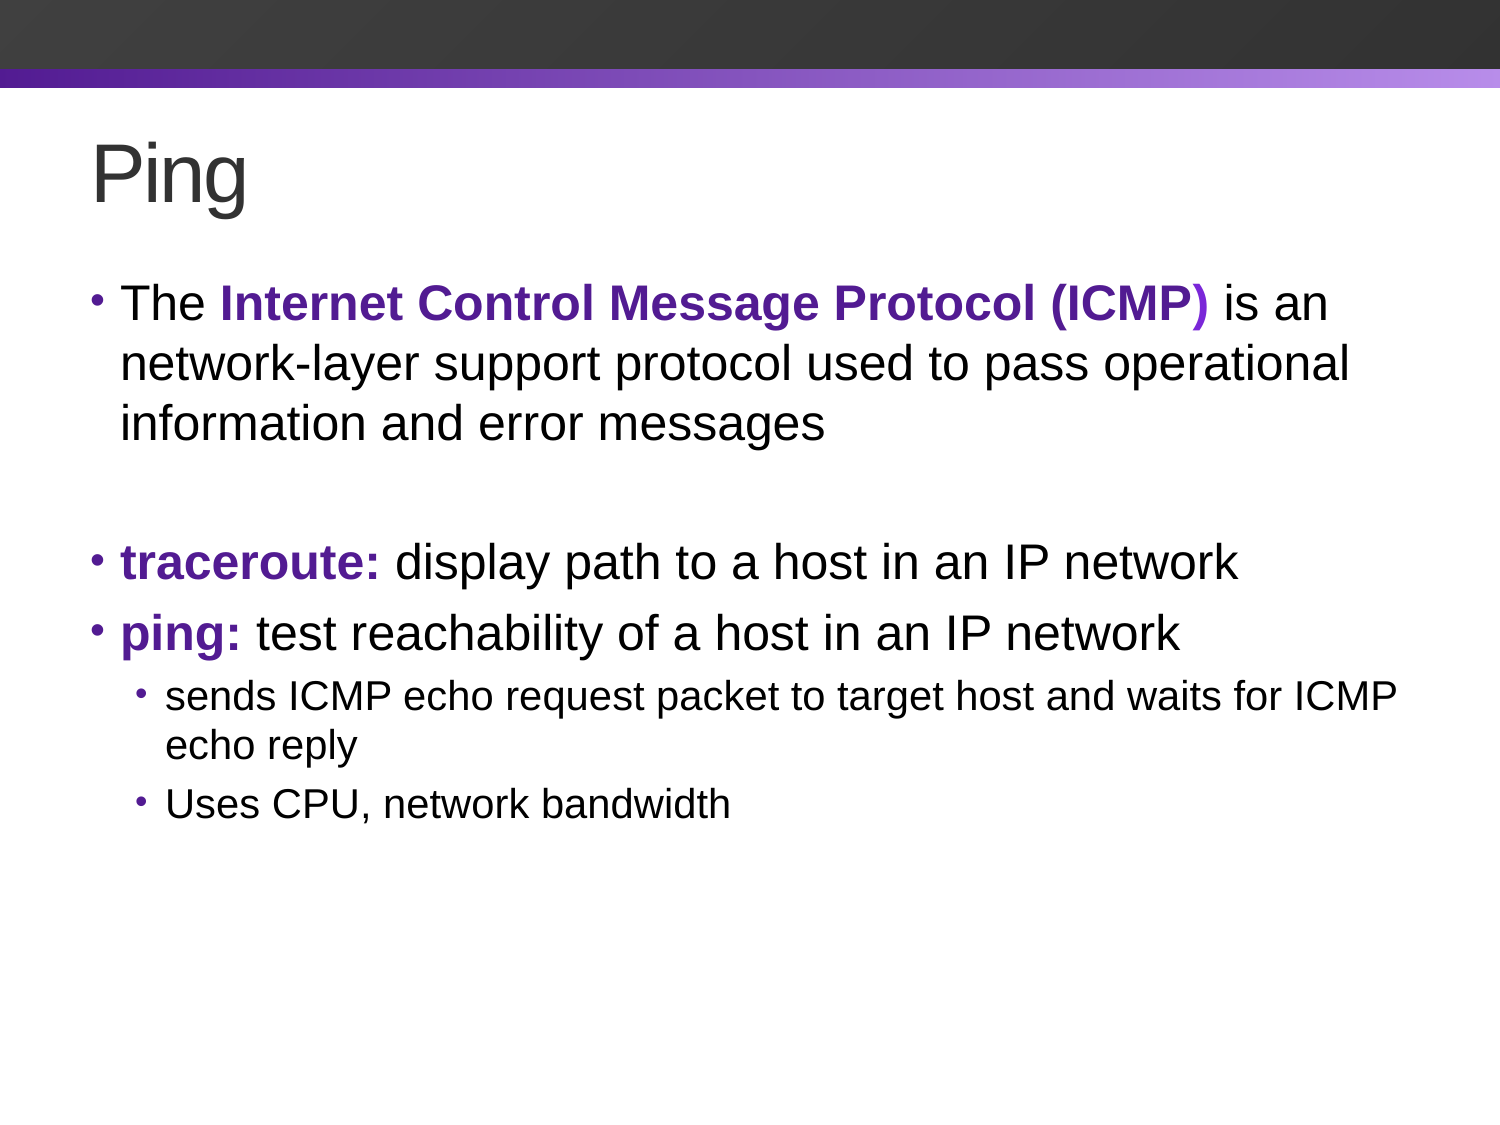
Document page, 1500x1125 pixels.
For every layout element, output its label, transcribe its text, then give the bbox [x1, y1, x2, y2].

list The Internet Control Message Protocol (ICMP) is an network-layer support protocol used to pass operational information and error messages traceroute: display path to a host in an IP network ping: test reachability of a host in an IP network sends ICMP echo request packet to target host and waits for ICMP echo reply Uses CPU, network bandwidth [75, 262, 1425, 1063]
title Ping [75, 87, 1425, 250]
